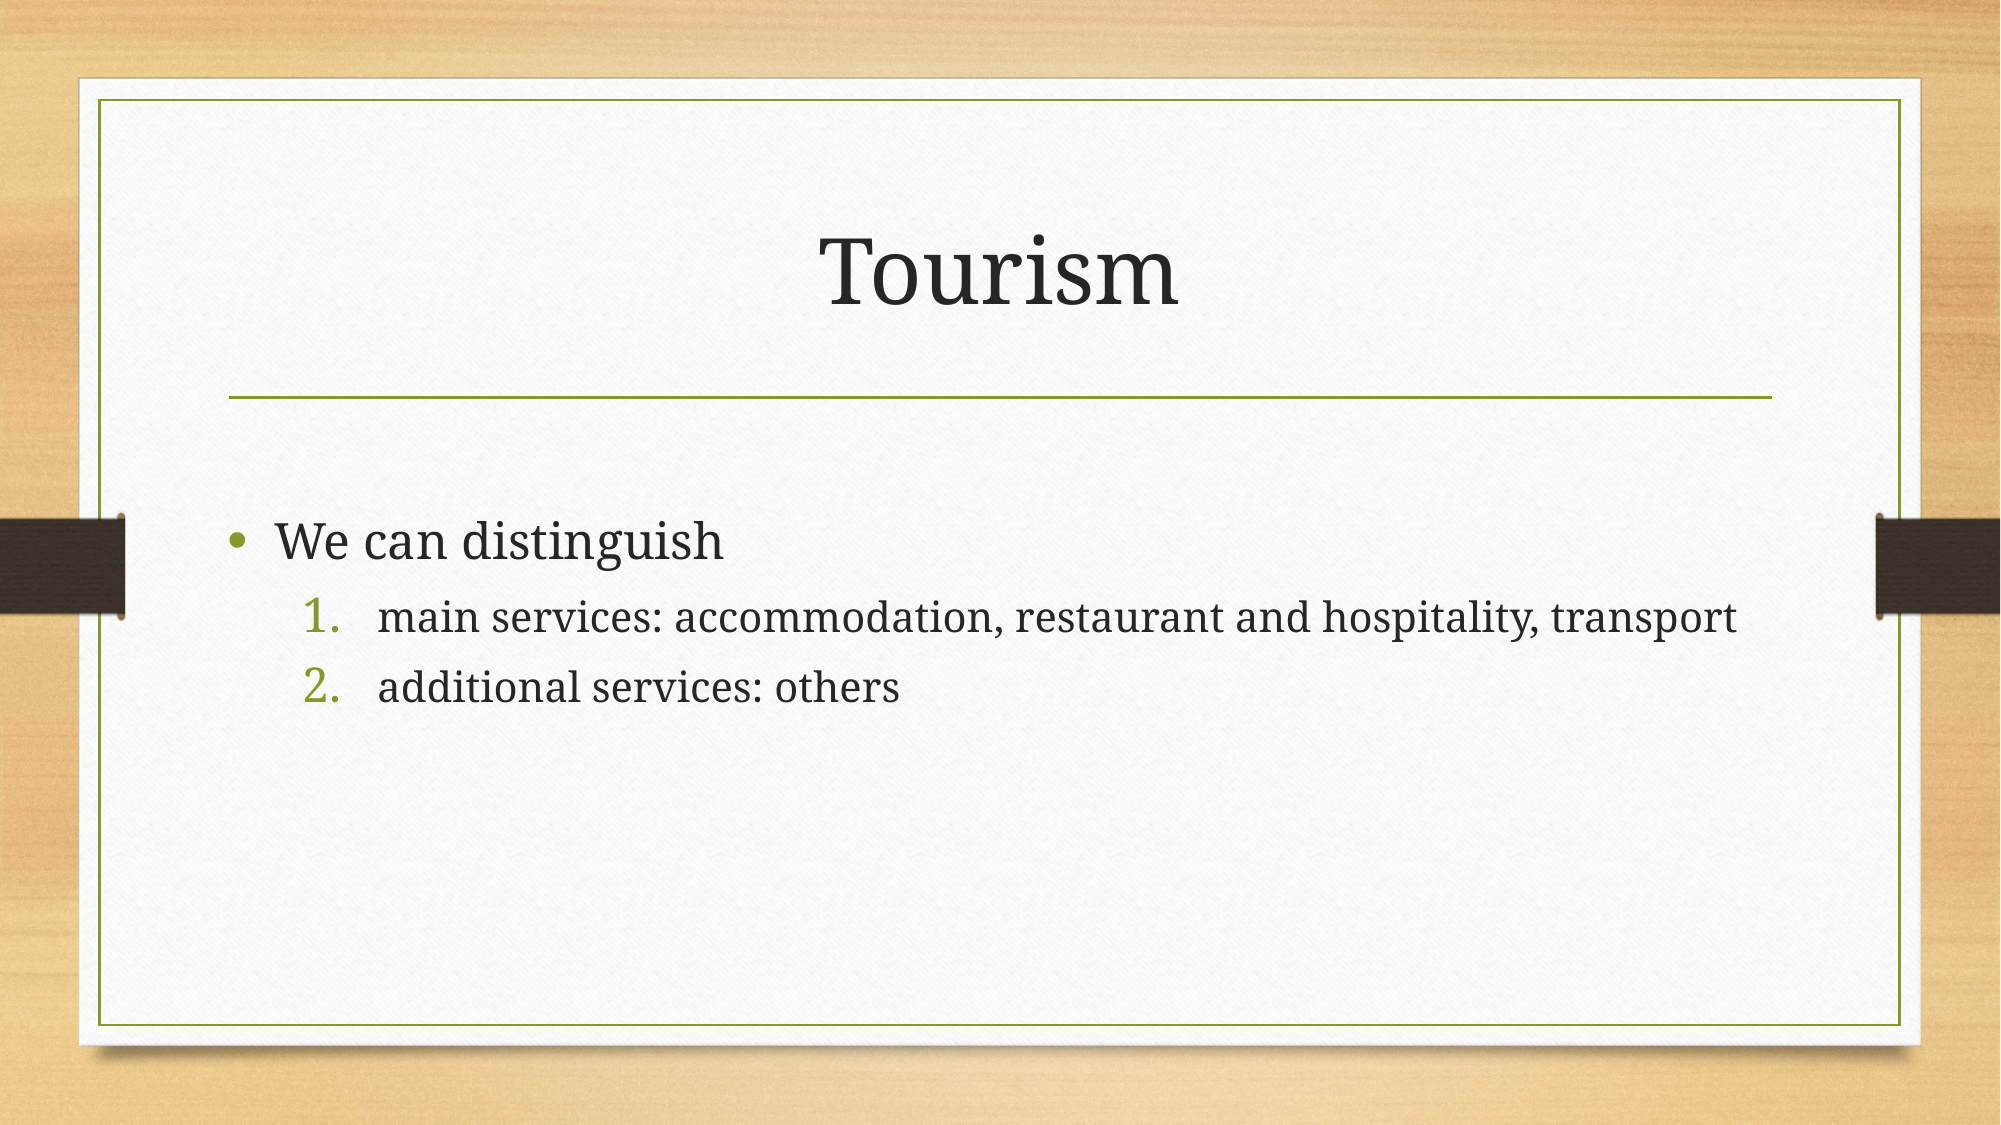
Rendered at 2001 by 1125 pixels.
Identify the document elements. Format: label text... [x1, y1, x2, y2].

title Tourism [212, 161, 1788, 375]
picture [0, 0, 2001, 1125]
list We can distinguish main services: accommodation, restaurant and hospitality, transport additional services: others [212, 419, 1788, 964]
